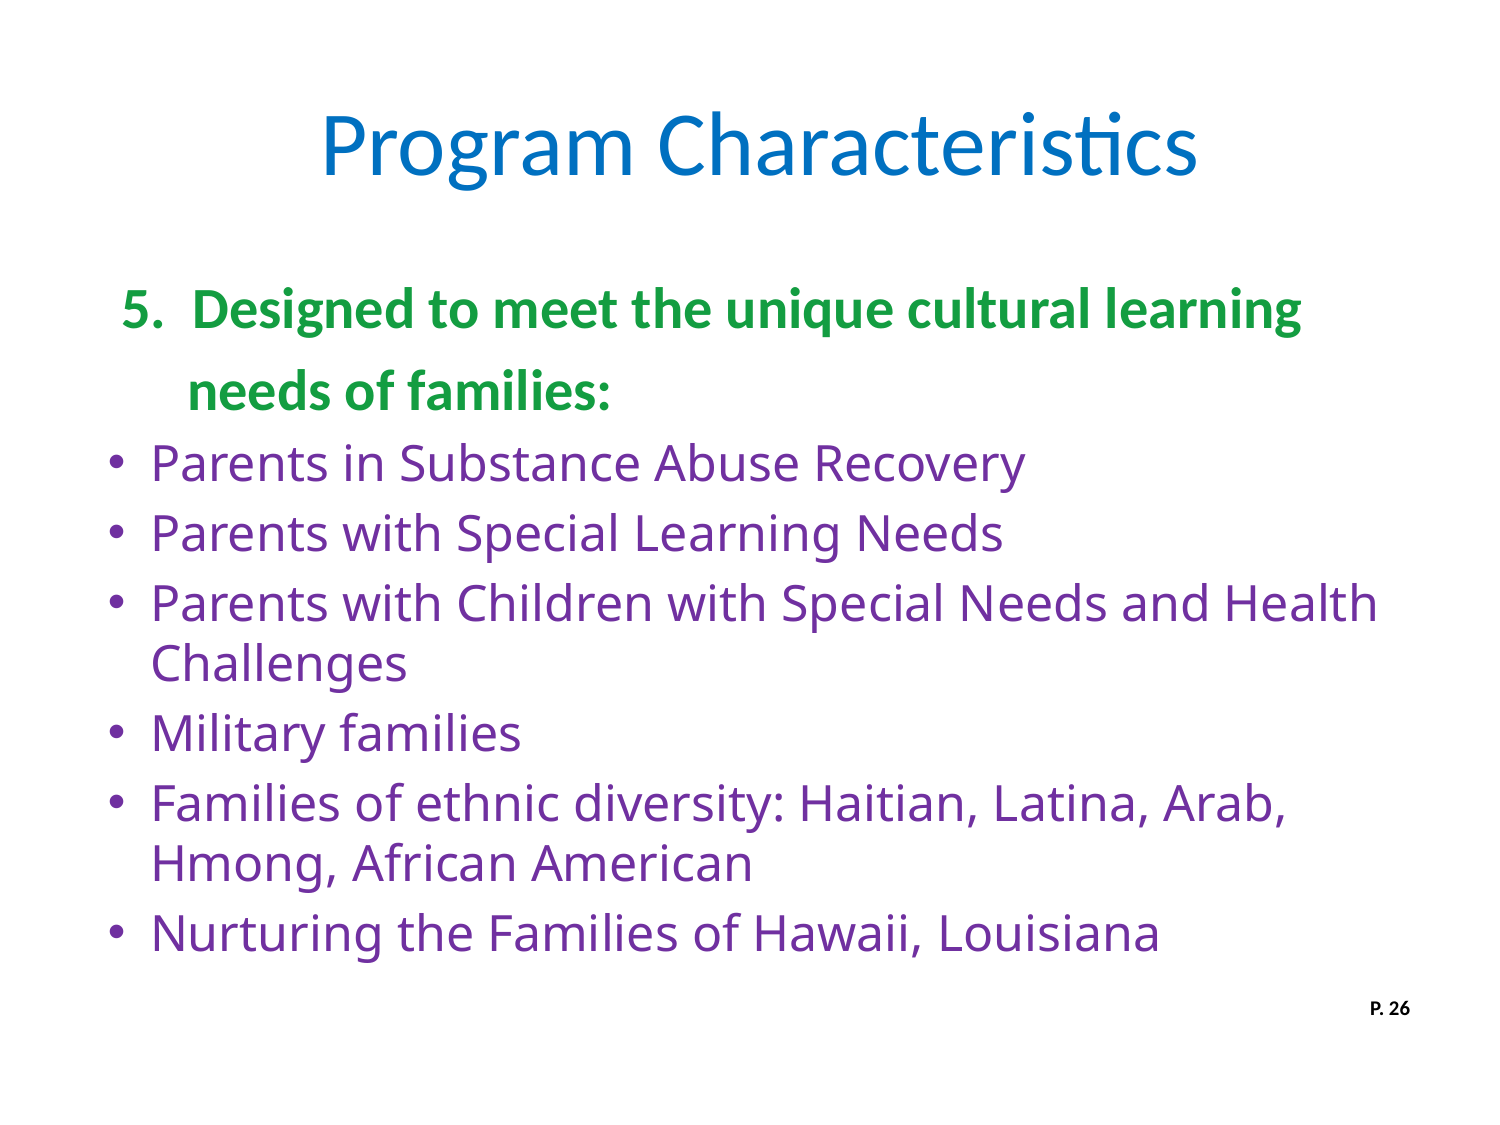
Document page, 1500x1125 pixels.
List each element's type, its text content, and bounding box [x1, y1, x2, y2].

title Program Characteristics [75, 45, 1425, 233]
list 5. Designed to meet the unique cultural learning needs of families: Parents in Substance Abuse Recovery Parents with Special Learning Needs Parents with Children with Special Needs and Health Challenges Military families Families of ethnic diversity: Haitian, Latina, Arab, Hmong, African American Nurturing the Families of Hawaii, Louisiana P. 26 [75, 262, 1425, 1050]
